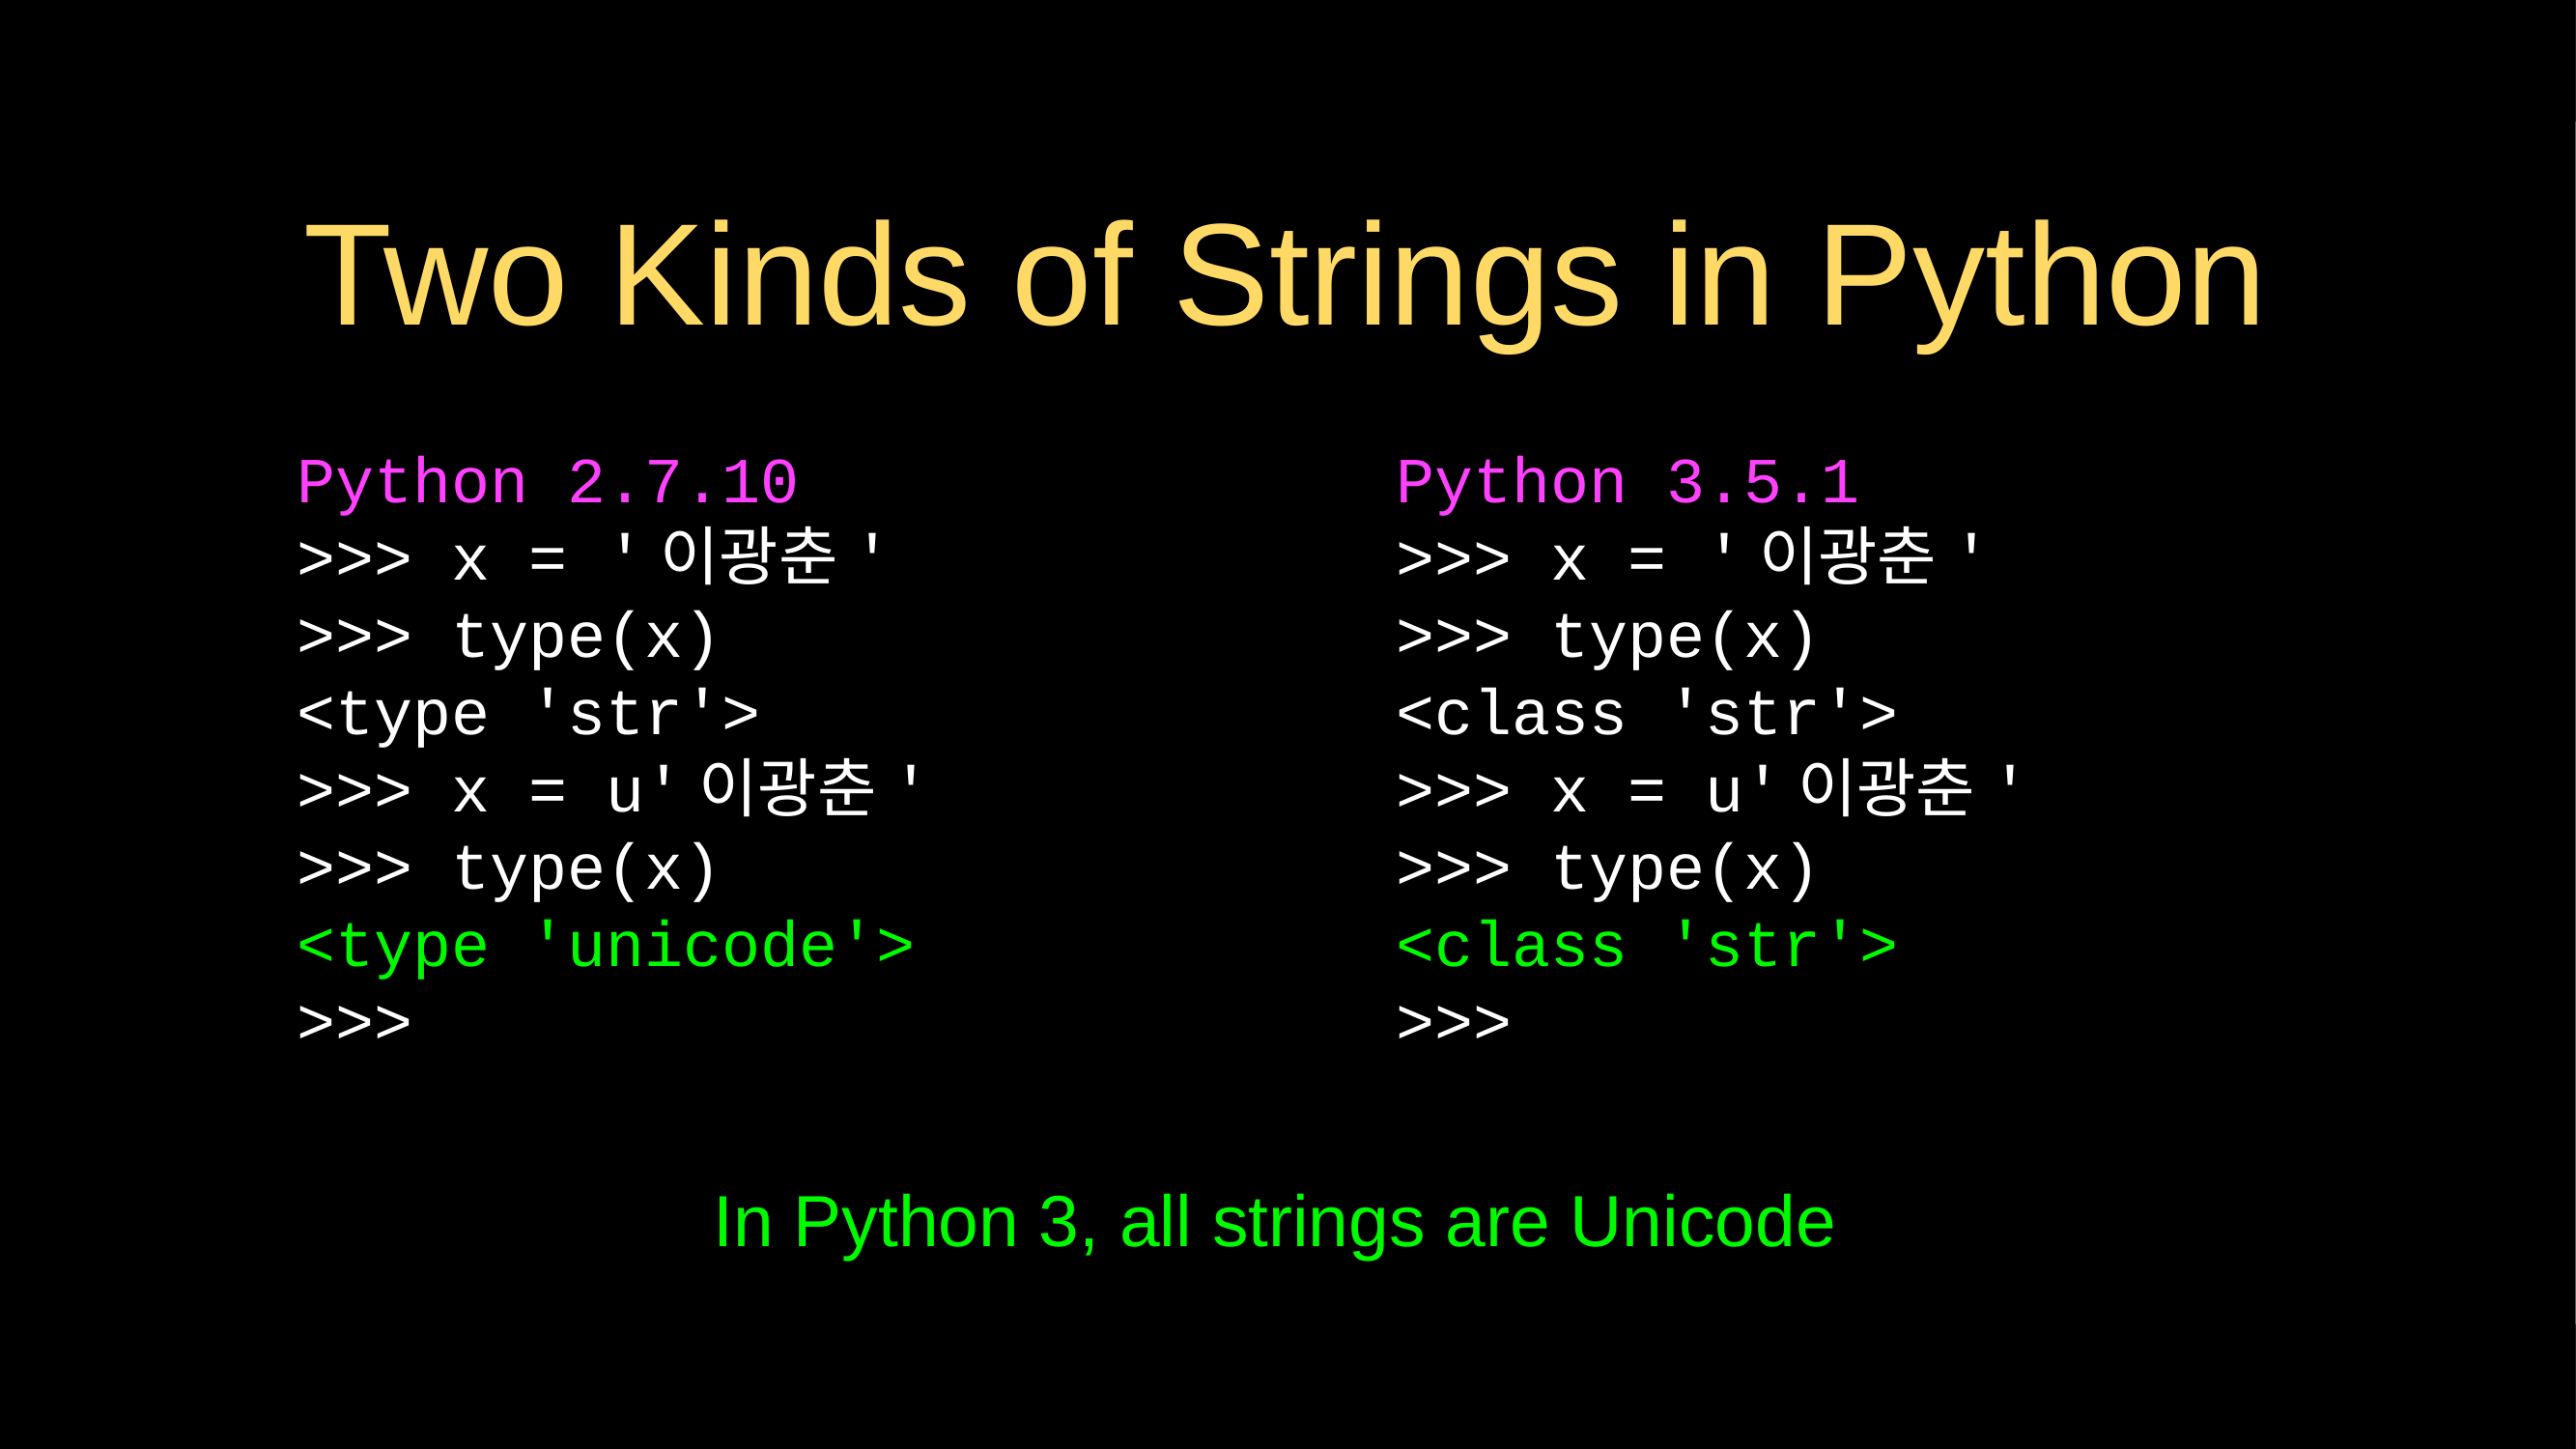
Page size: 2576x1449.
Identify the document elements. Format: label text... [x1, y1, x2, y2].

text_box In Python 3, all strings are Unicode [698, 1167, 1875, 1269]
title Two Kinds of Strings in Python [183, 131, 2391, 403]
text_box Python 2.7.10 >>> x = '이광춘' >>> type(x) <type 'str'> >>> x = u'이광춘' >>> type(x) <type 'unicode'> >>> [282, 431, 1291, 1065]
text_box Python 3.5.1 >>> x = '이광춘' >>> type(x) <class 'str'> >>> x = u'이광춘' >>> type(x) <class 'str'> >>> [1381, 431, 2378, 1065]
